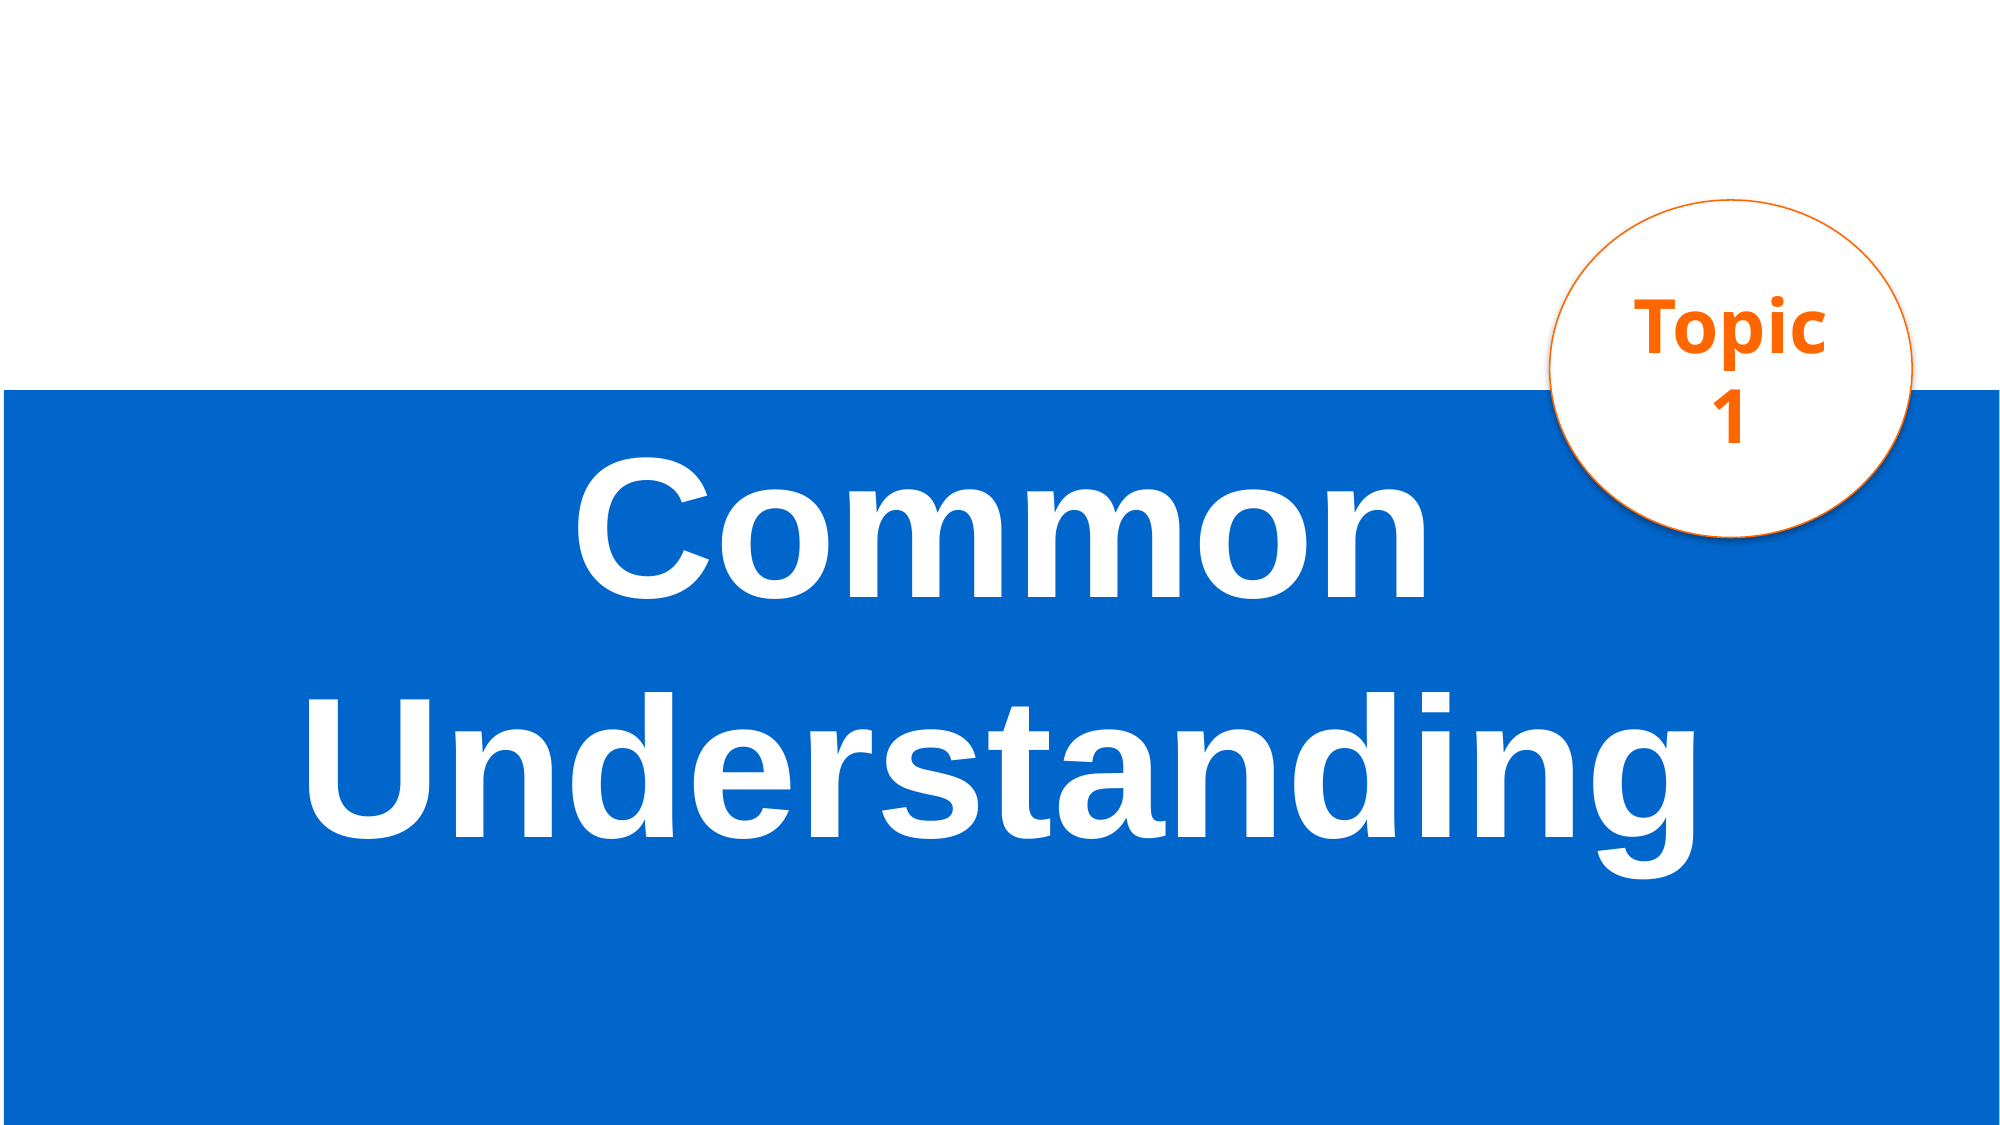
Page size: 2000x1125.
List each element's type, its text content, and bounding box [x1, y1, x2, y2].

text_box Common Understanding [3, 390, 2000, 1125]
text_box Topic 1 [1548, 199, 1913, 539]
